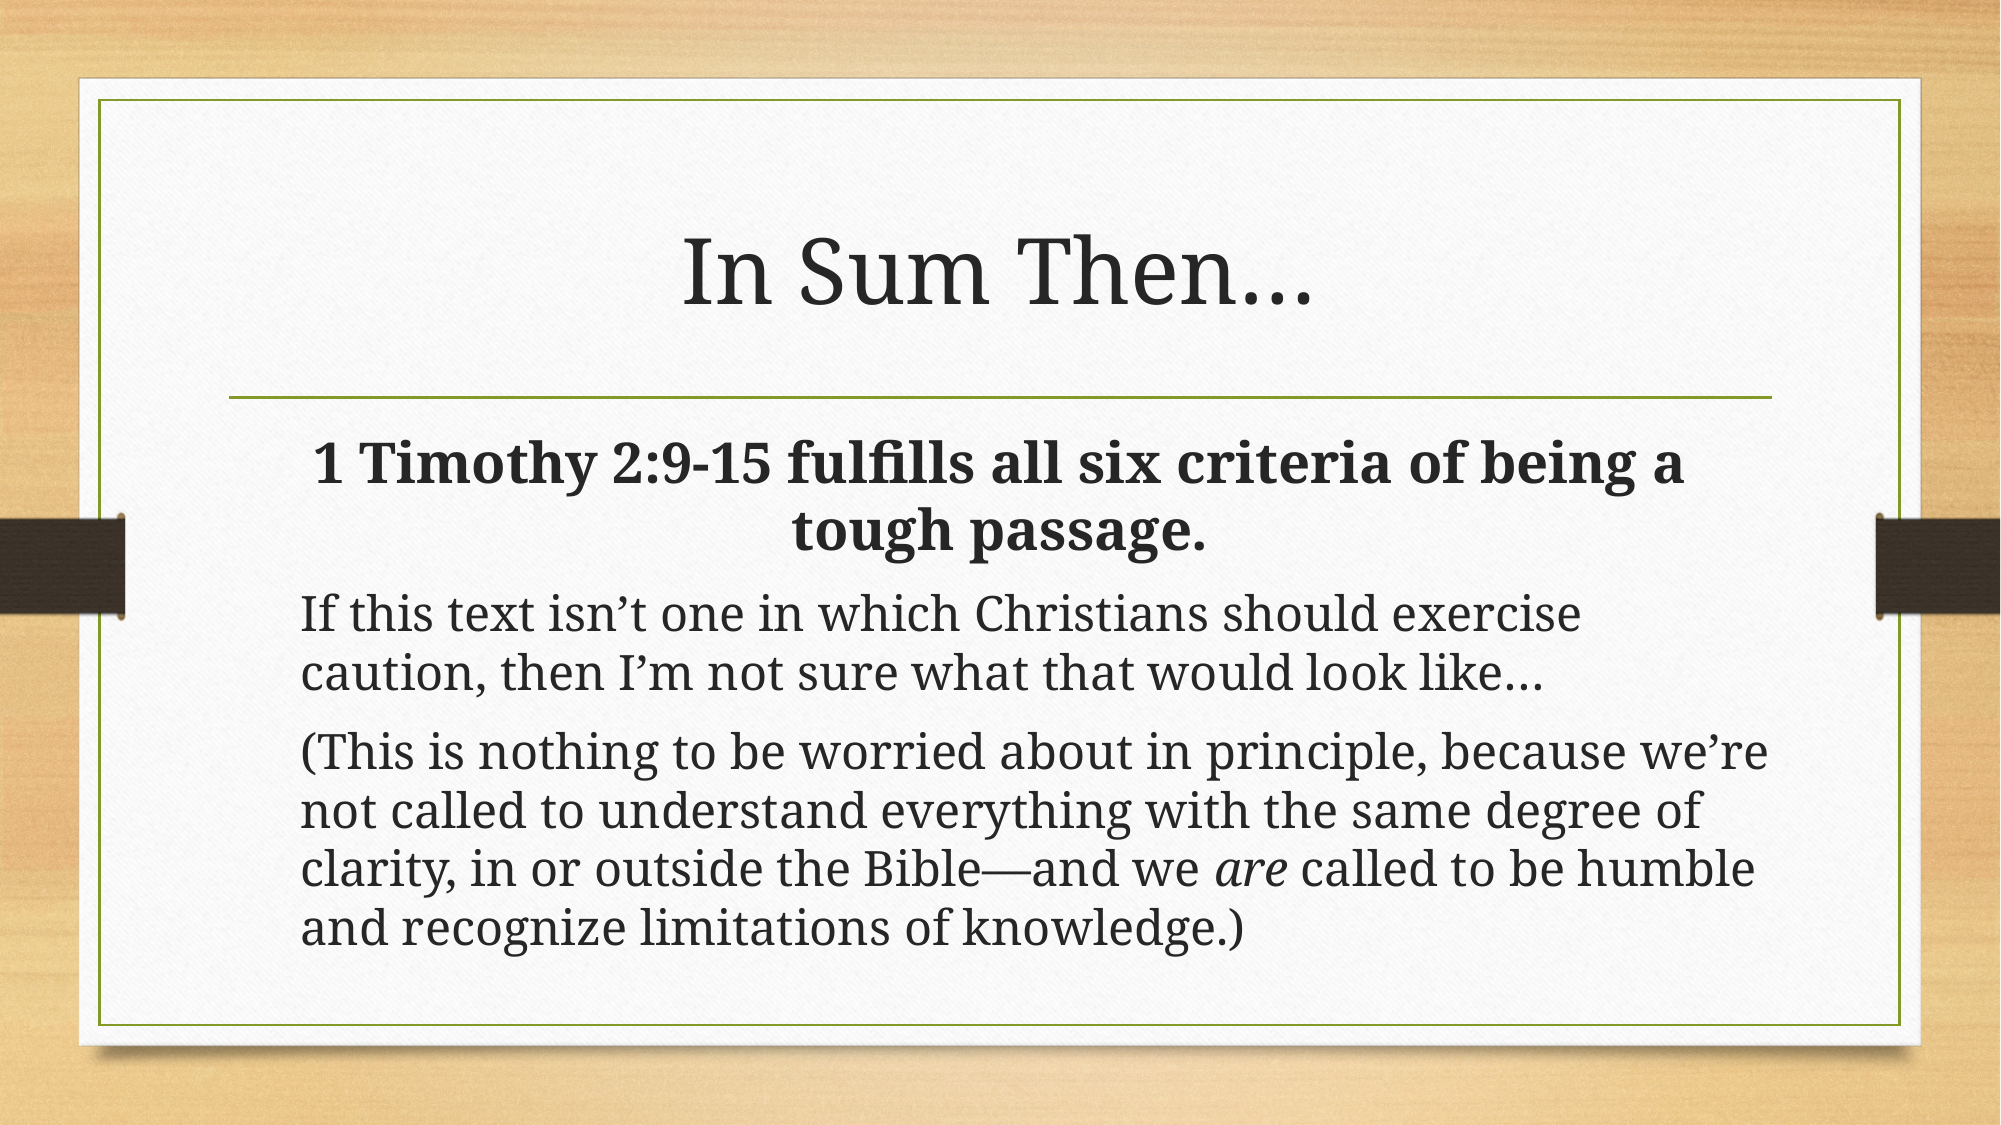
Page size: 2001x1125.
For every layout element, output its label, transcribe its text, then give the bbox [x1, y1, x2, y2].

title In Sum Then… [212, 161, 1788, 375]
picture [0, 0, 2001, 1125]
list 1 Timothy 2:9-15 fulfills all six criteria of being a tough passage. If this text isn’t one in which Christians should exercise caution, then I’m not sure what that would look like… (This is nothing to be worried about in principle, because we’re not called to understand everything with the same degree of clarity, in or outside the Bible—and we are called to be humble and recognize limitations of knowledge.) [212, 419, 1788, 964]
